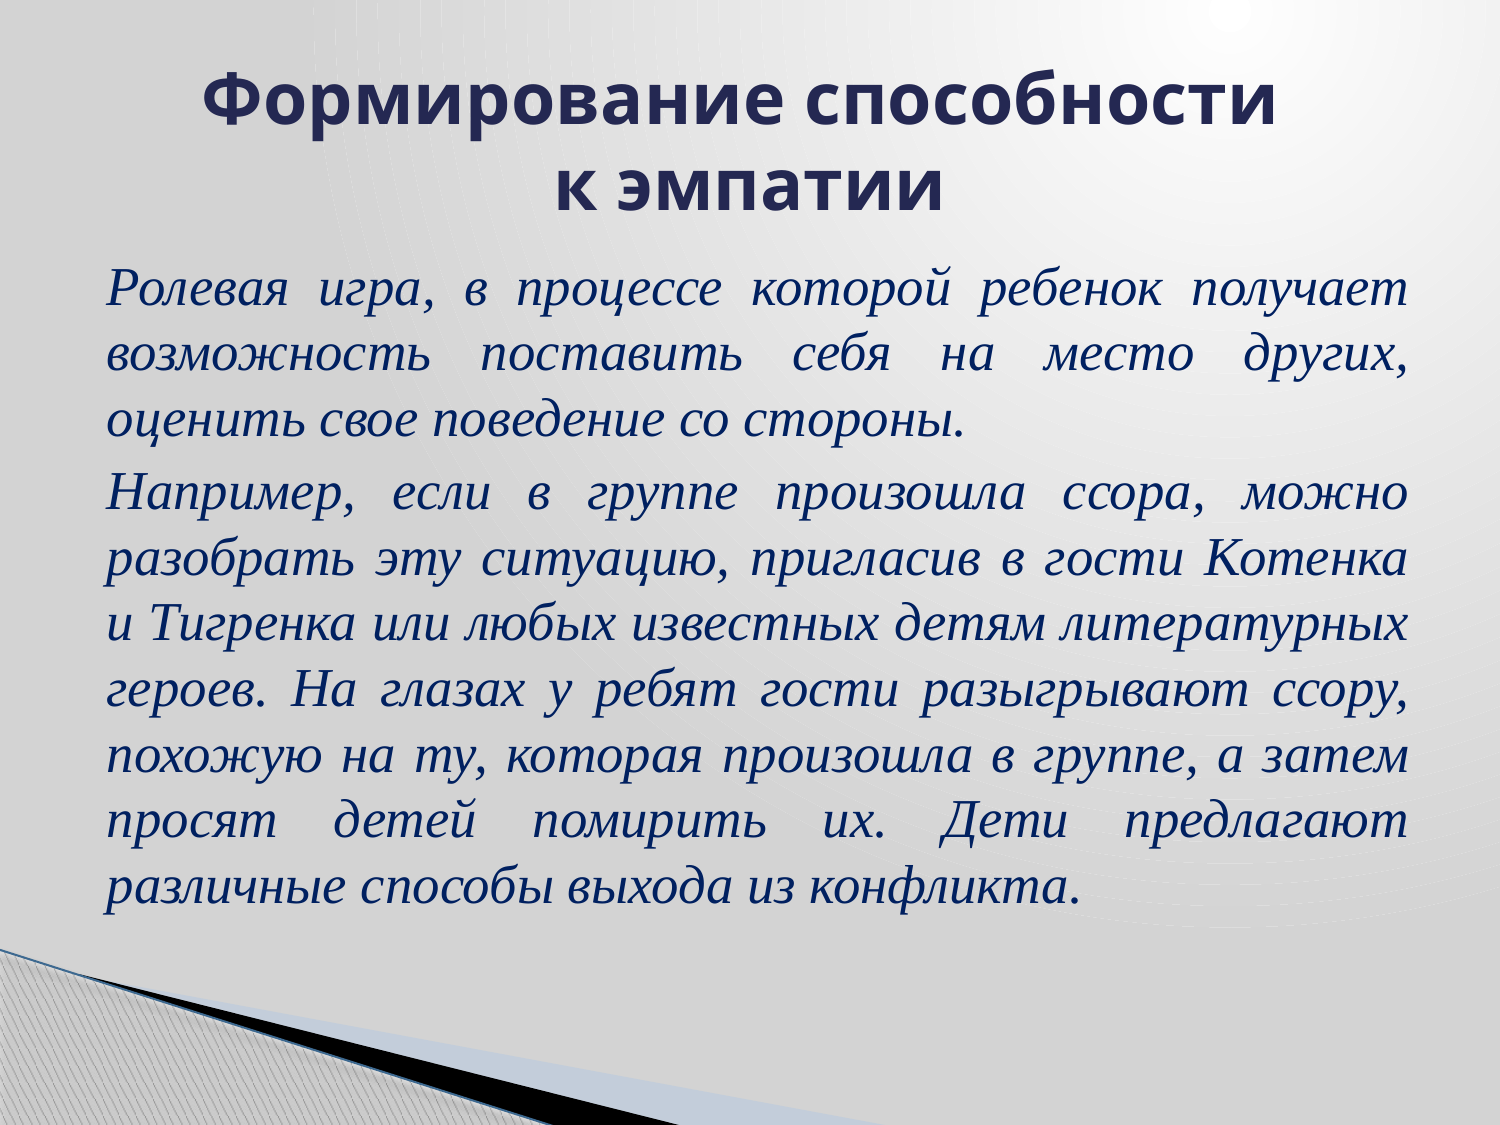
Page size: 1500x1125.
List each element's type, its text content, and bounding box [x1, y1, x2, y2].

list Ролевая игра, в процессе которой ребенок получает возможность поставить себя на место других, оценить свое поведение со стороны. Например, если в группе произошла ссора, можно разобрать эту ситуацию, пригласив в гости Котенка и Тигренка или любых известных детям литературных героев. На глазах у ребят гости разыгрывают ссору, похожую на ту, которая произошла в группе, а затем просят детей помирить их. Дети предлагают различные способы выхода из конфликта. [75, 243, 1425, 986]
title Формирование способности к эмпатии [75, 45, 1425, 233]
